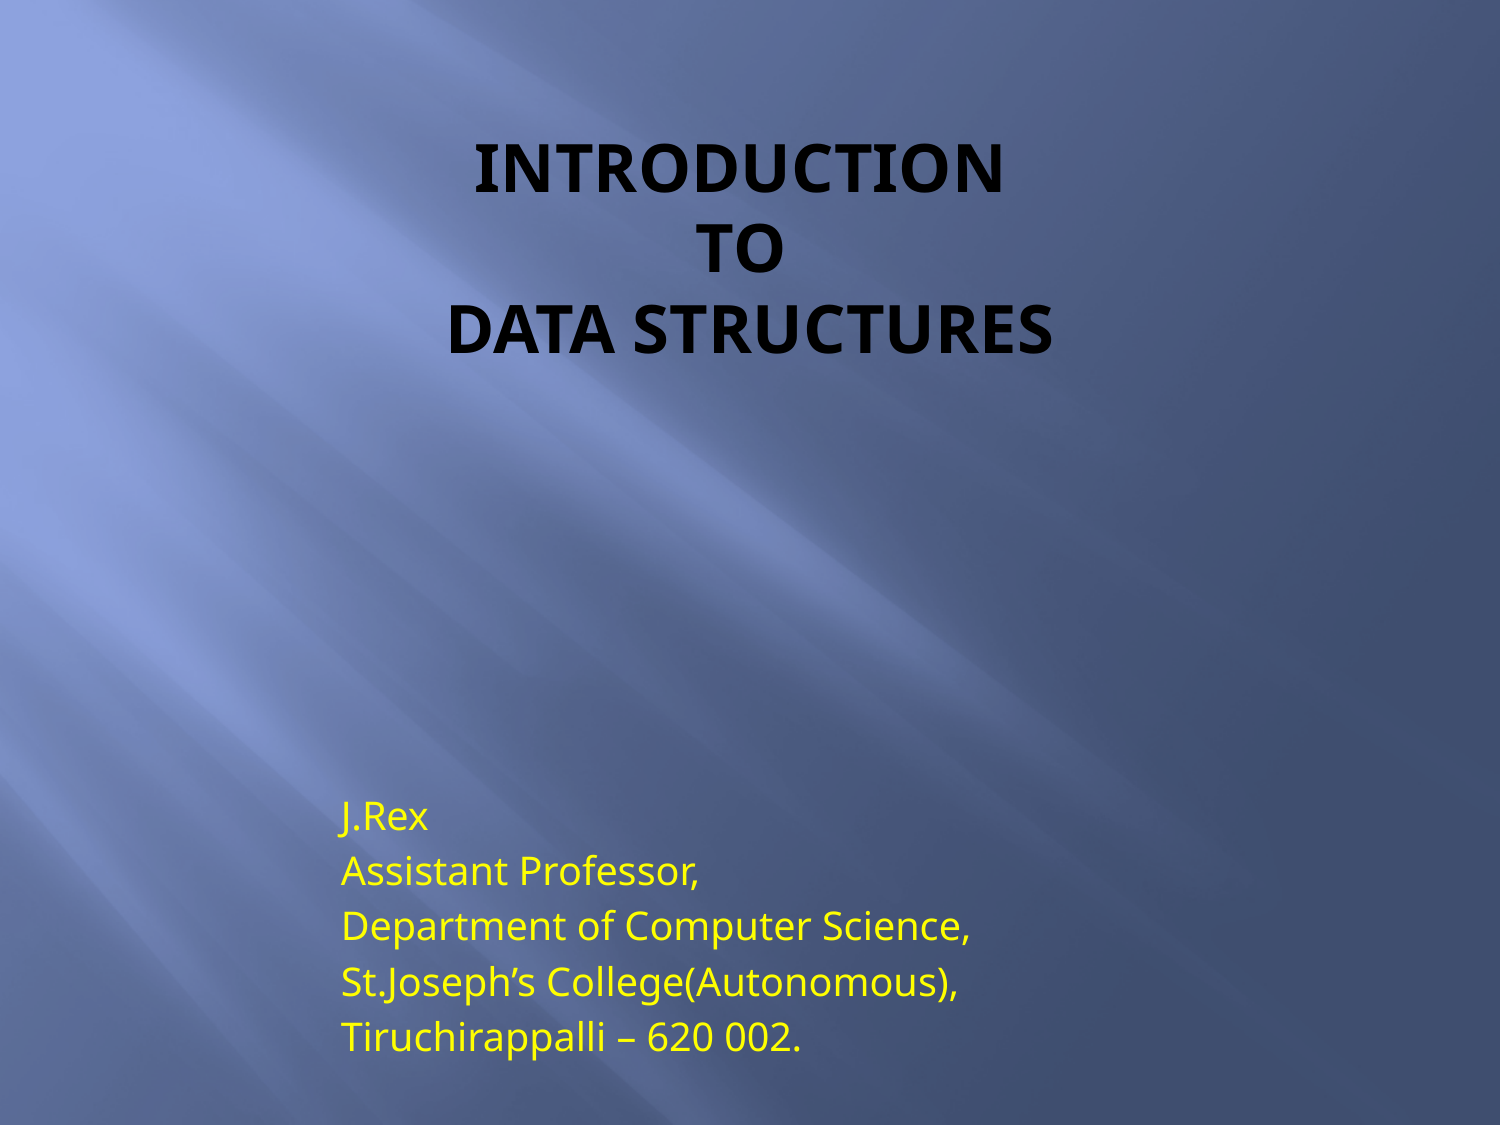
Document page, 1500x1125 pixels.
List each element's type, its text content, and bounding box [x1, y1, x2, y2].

subtitle J.Rex Assistant Professor, Department of Computer Science, St.Joseph’s College(Autonomous), Tiruchirappalli – 620 002. [326, 782, 1376, 1071]
title Introduction to data structures [112, 125, 1388, 367]
